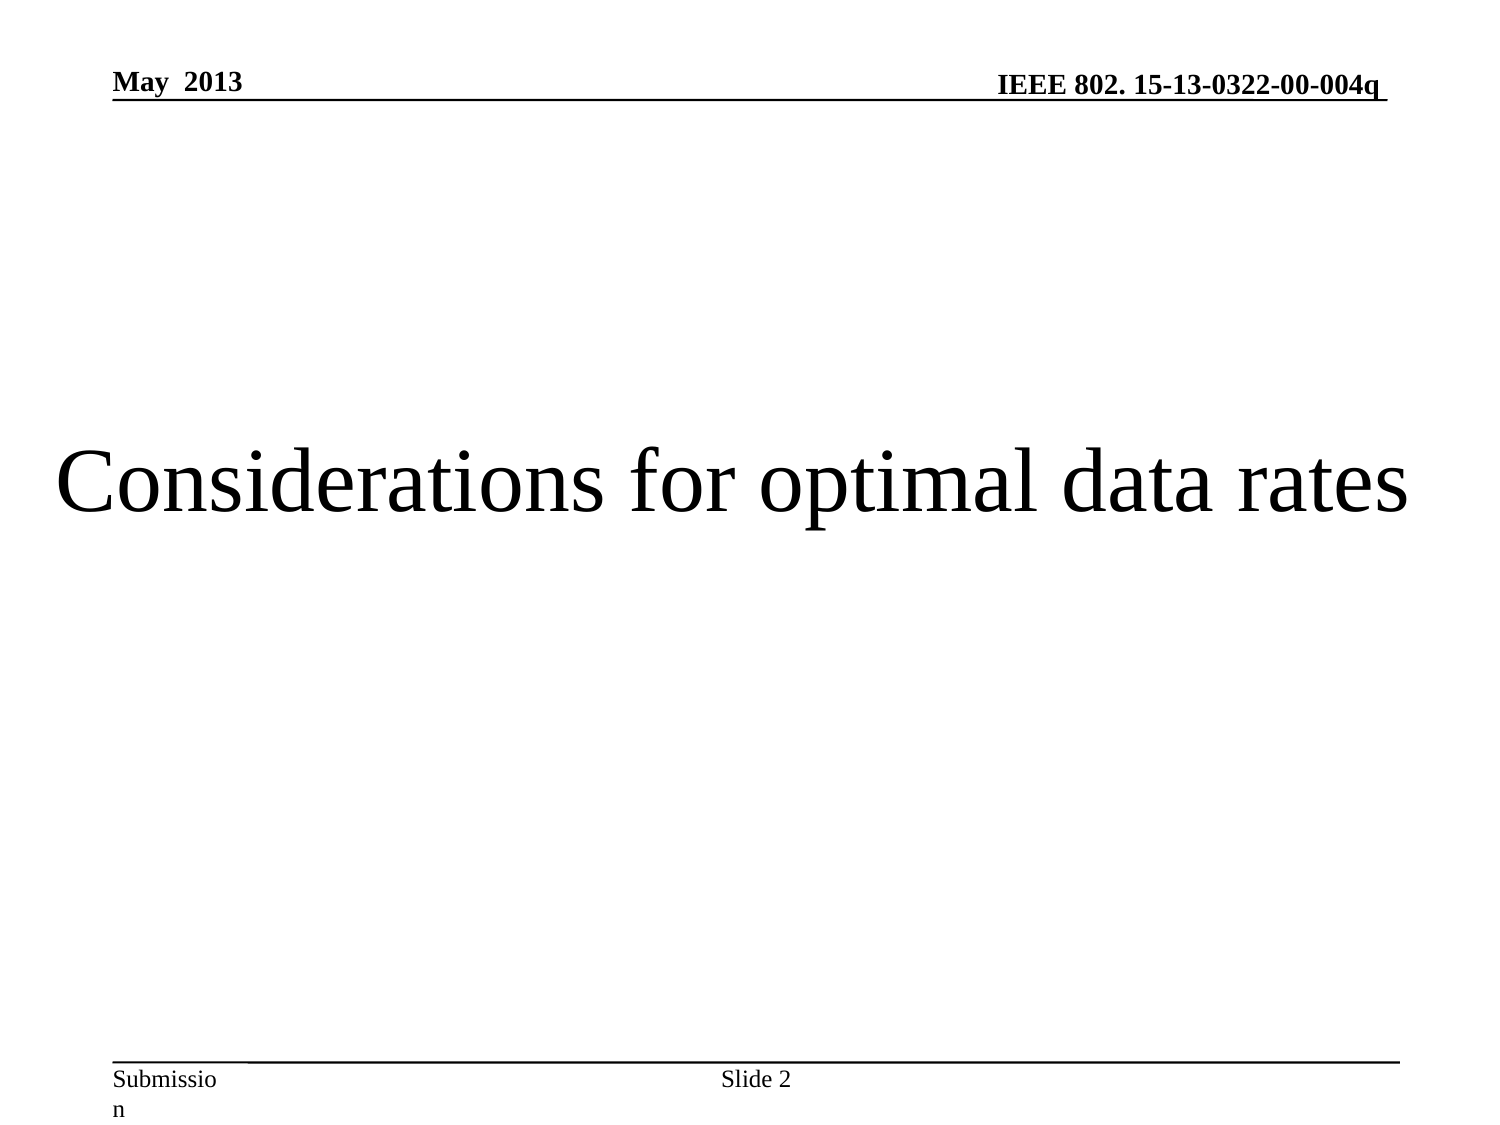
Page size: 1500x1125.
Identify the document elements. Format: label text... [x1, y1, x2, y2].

text_box Considerations for optimal data rates [40, 412, 1428, 538]
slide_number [112, 61, 376, 98]
slide_number Slide 2 [712, 1061, 800, 1093]
